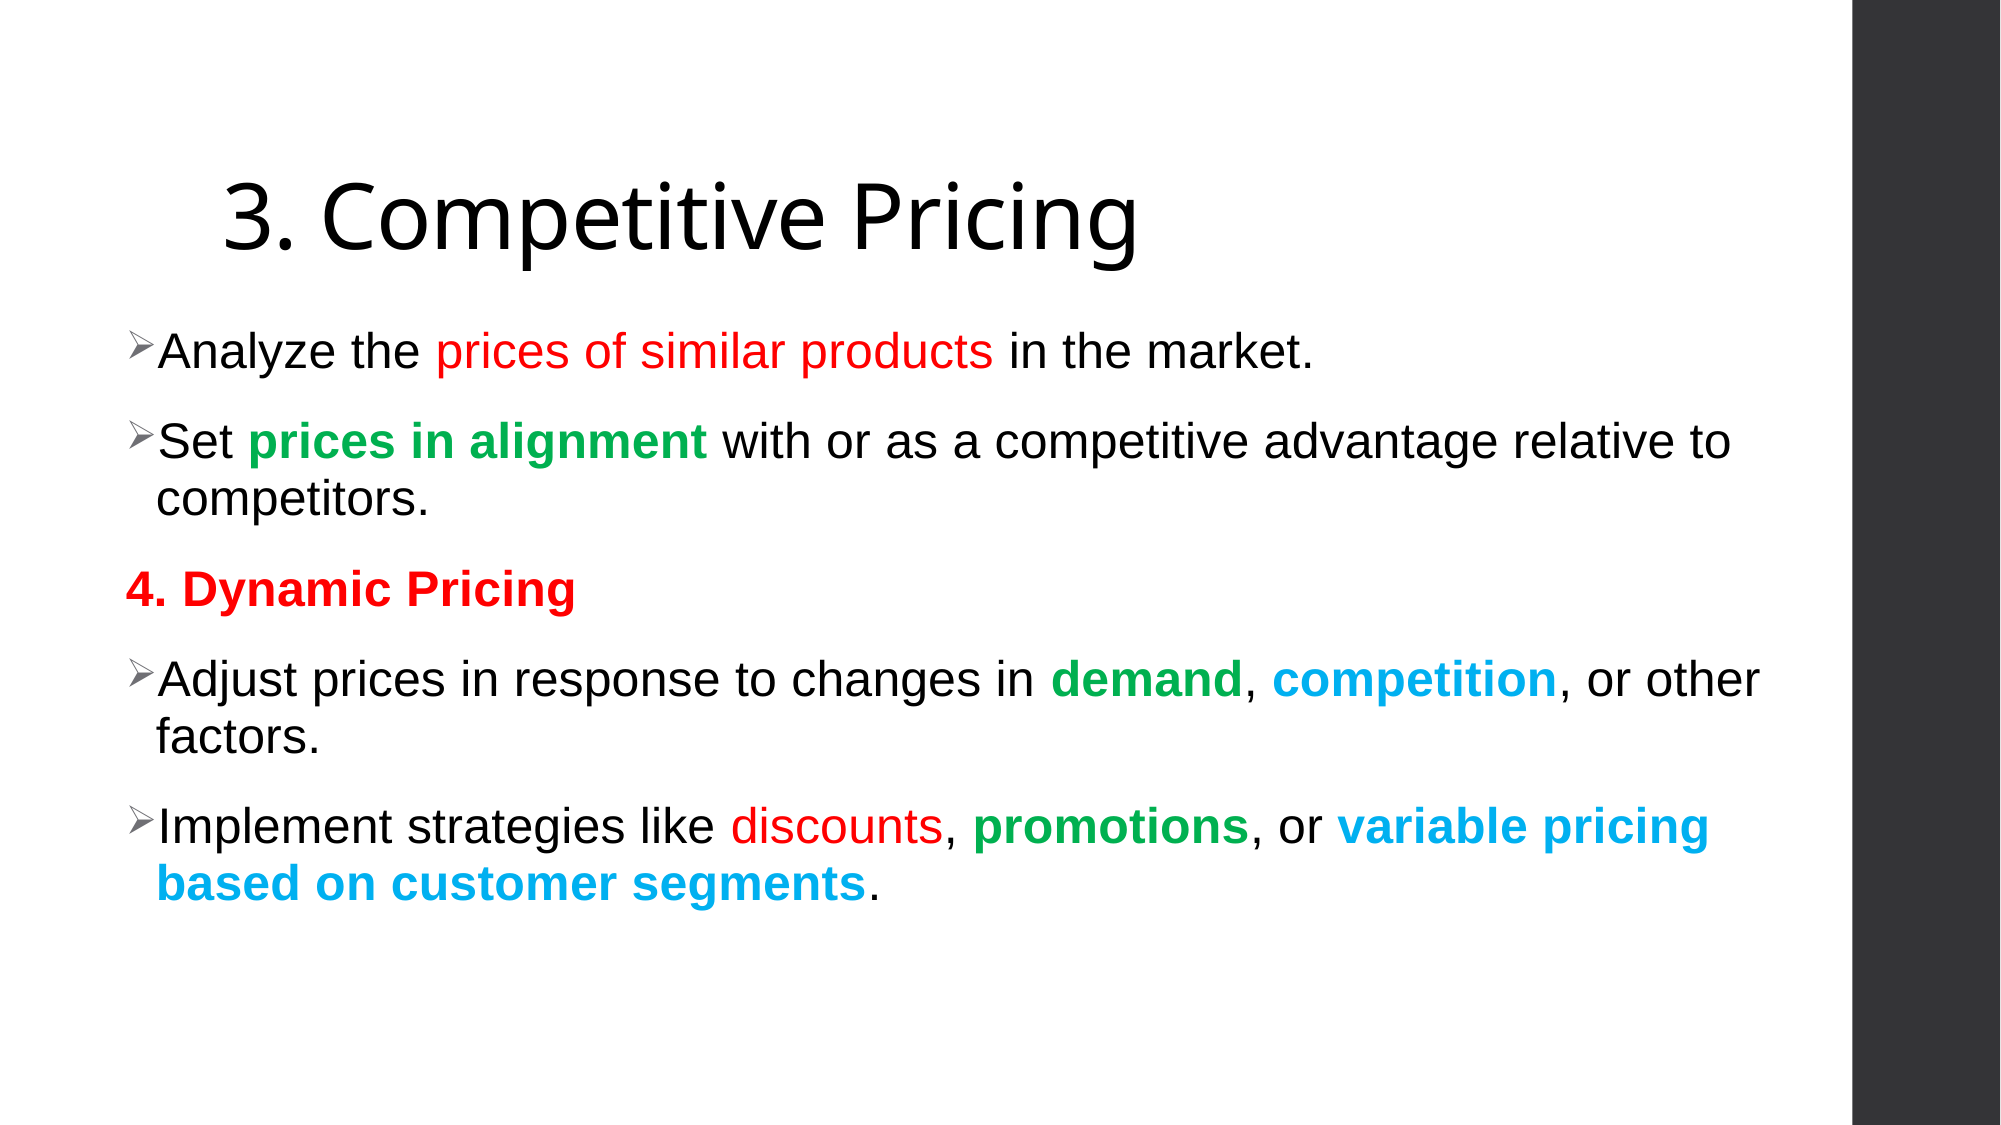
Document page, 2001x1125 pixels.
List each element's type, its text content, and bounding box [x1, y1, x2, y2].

list Analyze the prices of similar products in the market. Set prices in alignment with or as a competitive advantage relative to competitors. 4. Dynamic Pricing Adjust prices in response to changes in demand, competition, or other factors. Implement strategies like discounts, promotions, or variable pricing based on customer segments. [110, 315, 1850, 950]
title 3. Competitive Pricing [206, 60, 1797, 278]
